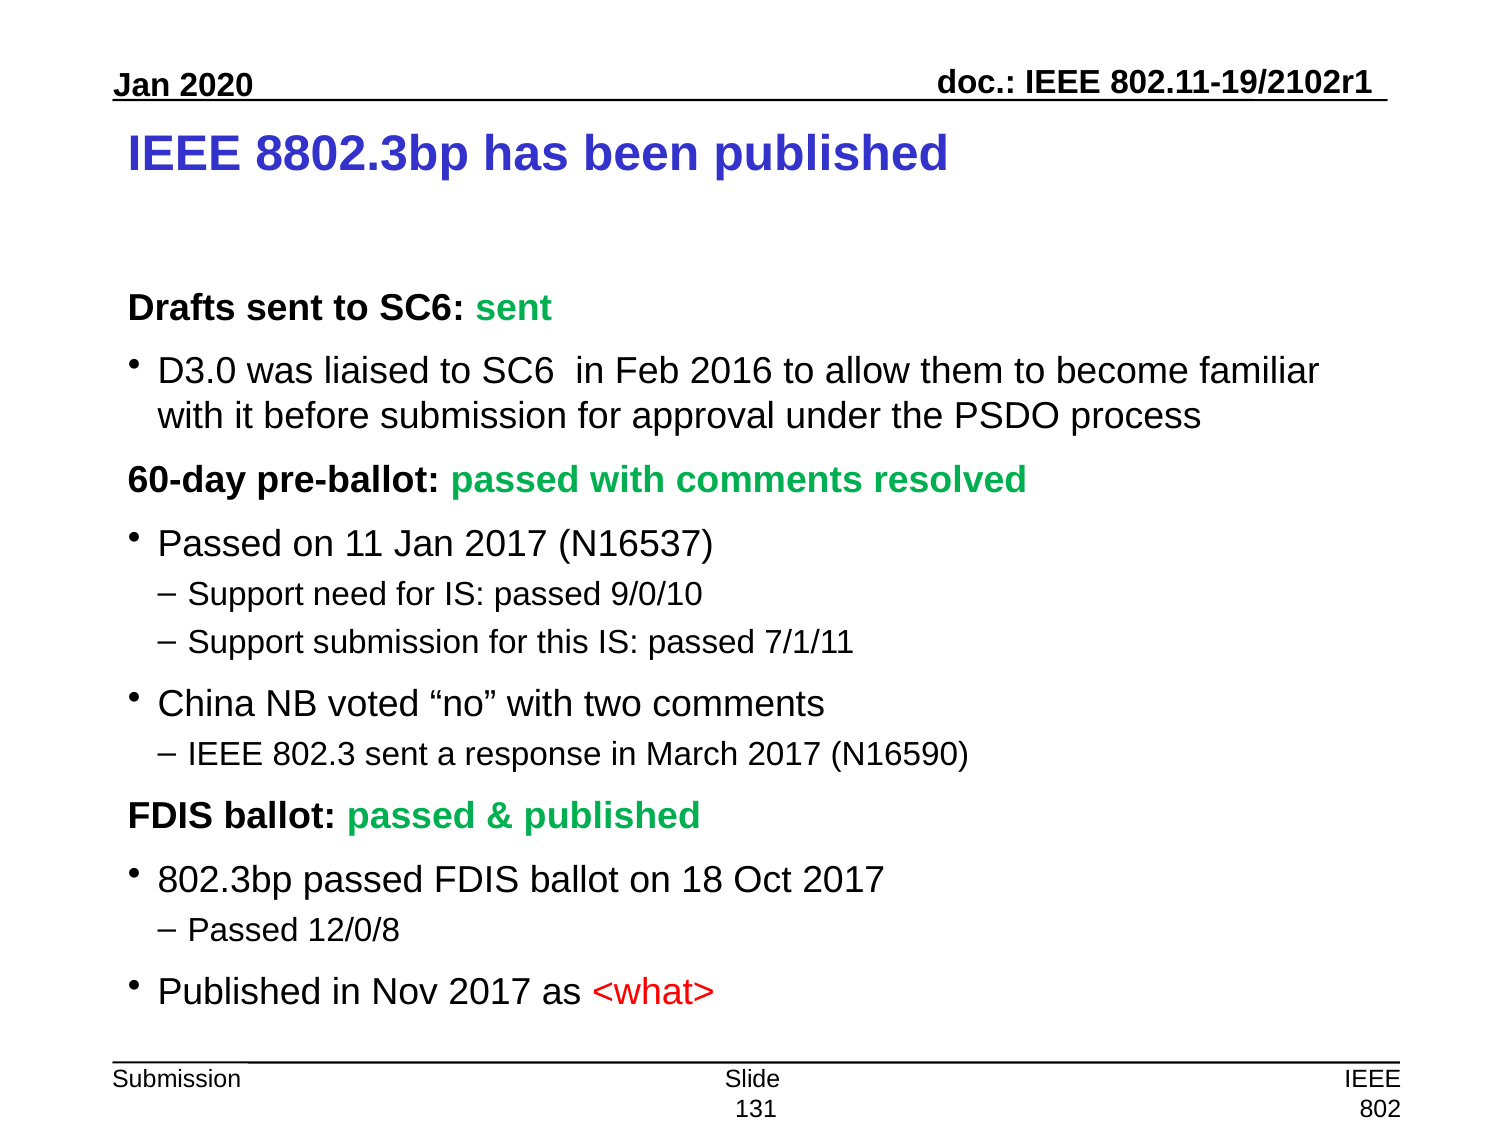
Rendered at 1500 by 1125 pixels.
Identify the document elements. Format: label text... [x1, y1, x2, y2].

list Drafts sent to SC6: sent D3.0 was liaised to SC6 in Feb 2016 to allow them to become familiar with it before submission for approval under the PSDO process 60-day pre-ballot: passed with comments resolved Passed on 11 Jan 2017 (N16537) Support need for IS: passed 9/0/10 Support submission for this IS: passed 7/1/11 China NB voted “no” with two comments IEEE 802.3 sent a response in March 2017 (N16590) FDIS ballot: passed & published 802.3bp passed FDIS ballot on 18 Oct 2017 Passed 12/0/8 Published in Nov 2017 as <what> [112, 275, 1388, 950]
title IEEE 8802.3bp has been published [112, 112, 1388, 275]
footer IEEE 802 [1320, 1061, 1402, 1093]
slide_number Slide 131 [709, 1061, 803, 1093]
